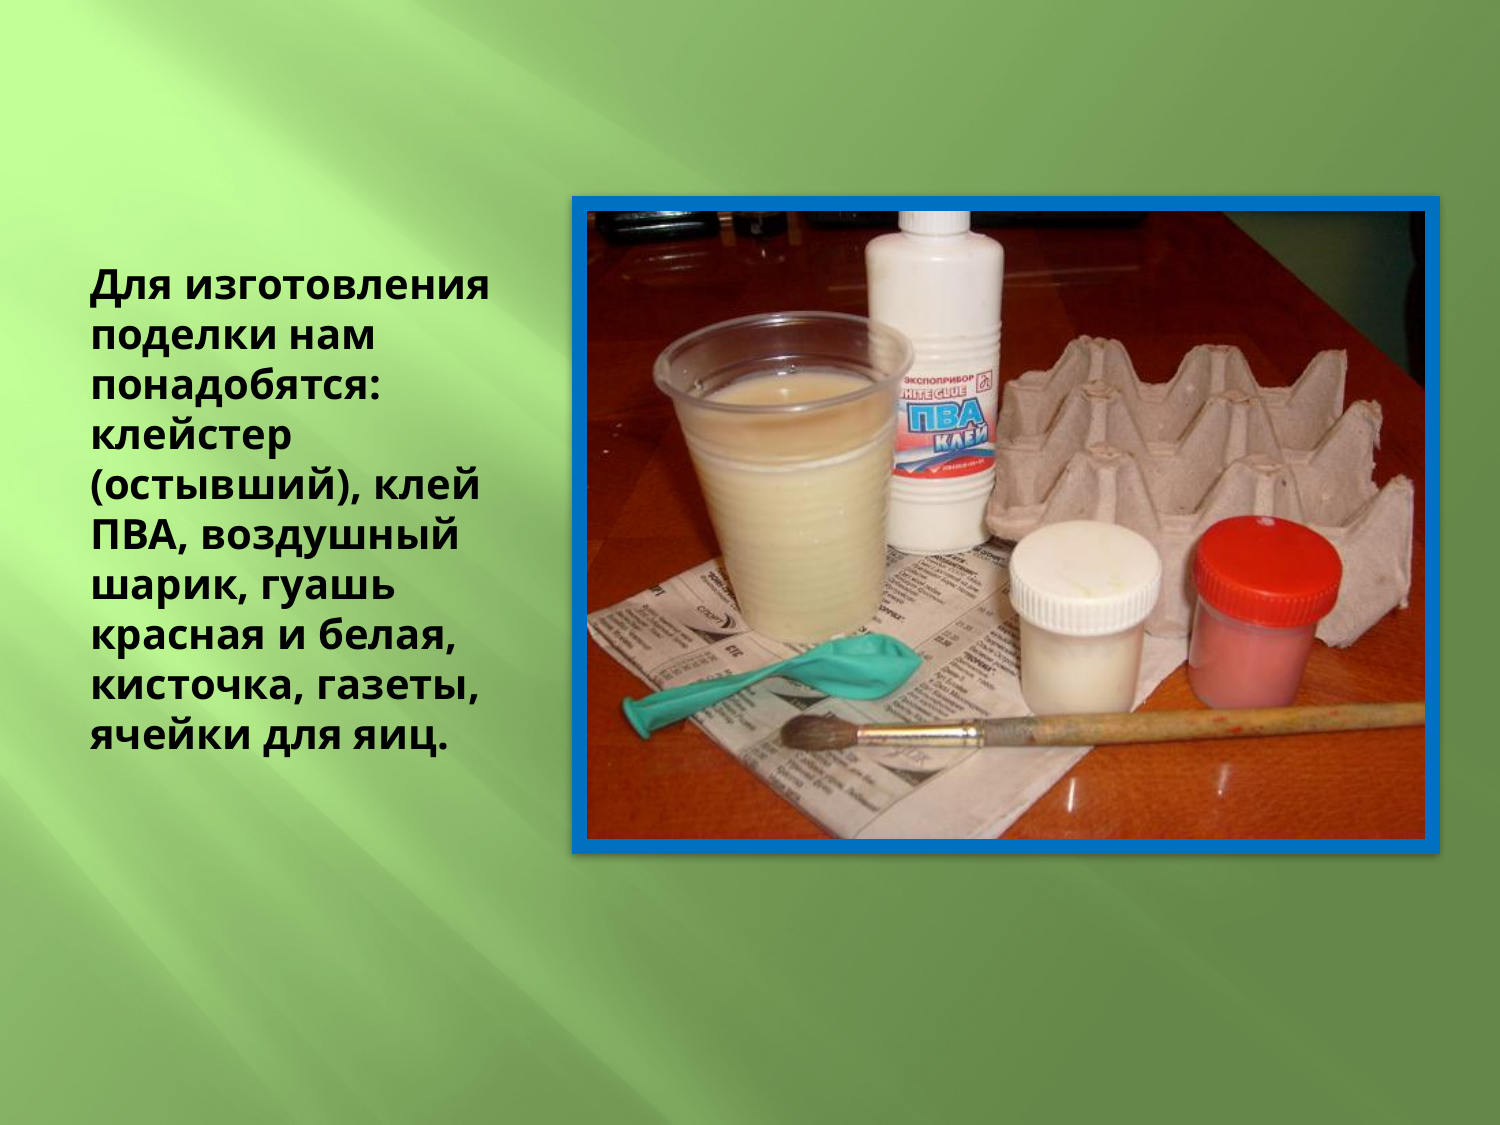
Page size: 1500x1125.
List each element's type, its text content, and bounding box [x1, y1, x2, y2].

list Для изготовления поделки нам понадобятся: клейстер (остывший), клей ПВА, воздушный шарик, гуашь красная и белая, кисточка, газеты, ячейки для яиц. [74, 249, 569, 1006]
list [586, 210, 1426, 840]
